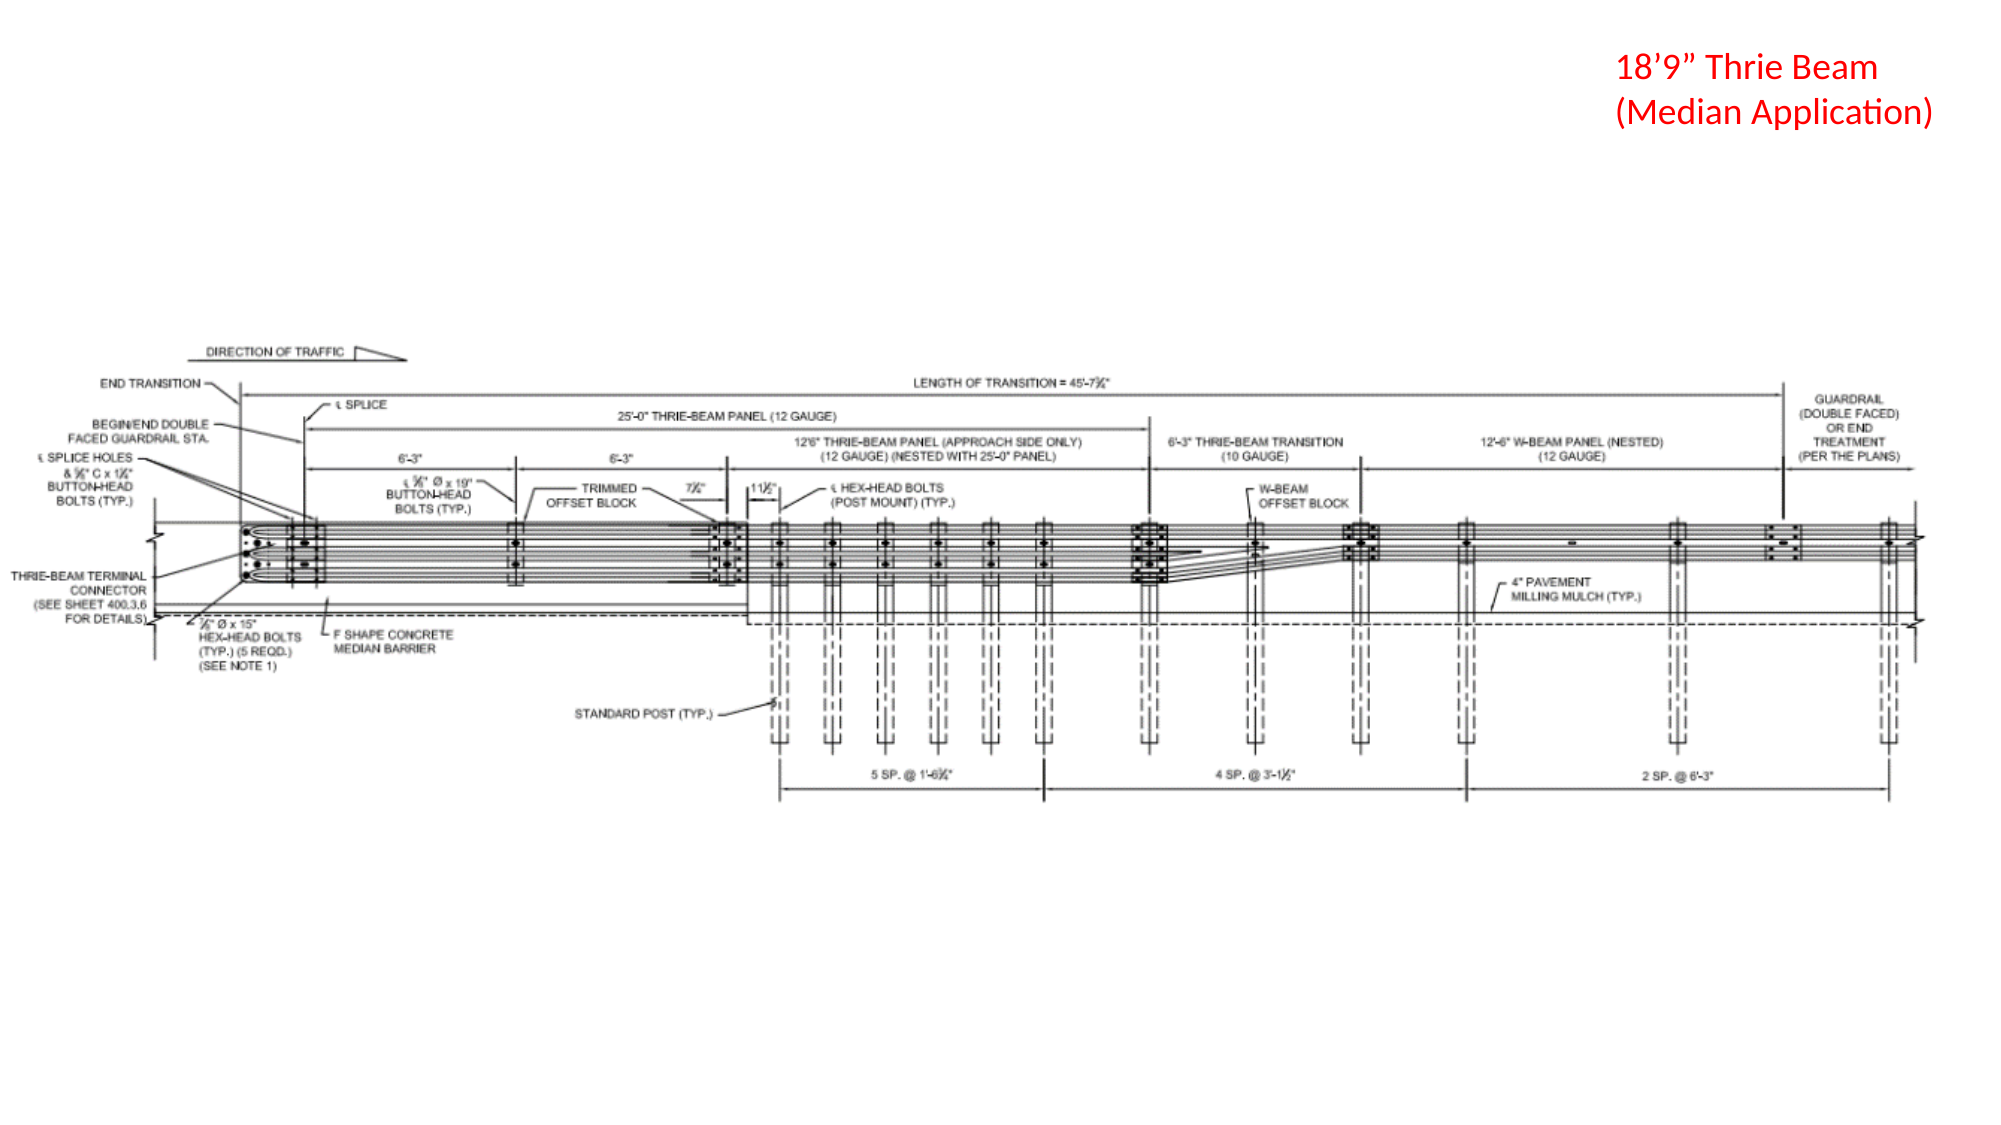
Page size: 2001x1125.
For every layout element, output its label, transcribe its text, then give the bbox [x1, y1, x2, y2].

picture [0, 333, 1942, 828]
text_box 18’9” Thrie Beam (Median Application) [1599, 34, 2000, 140]
